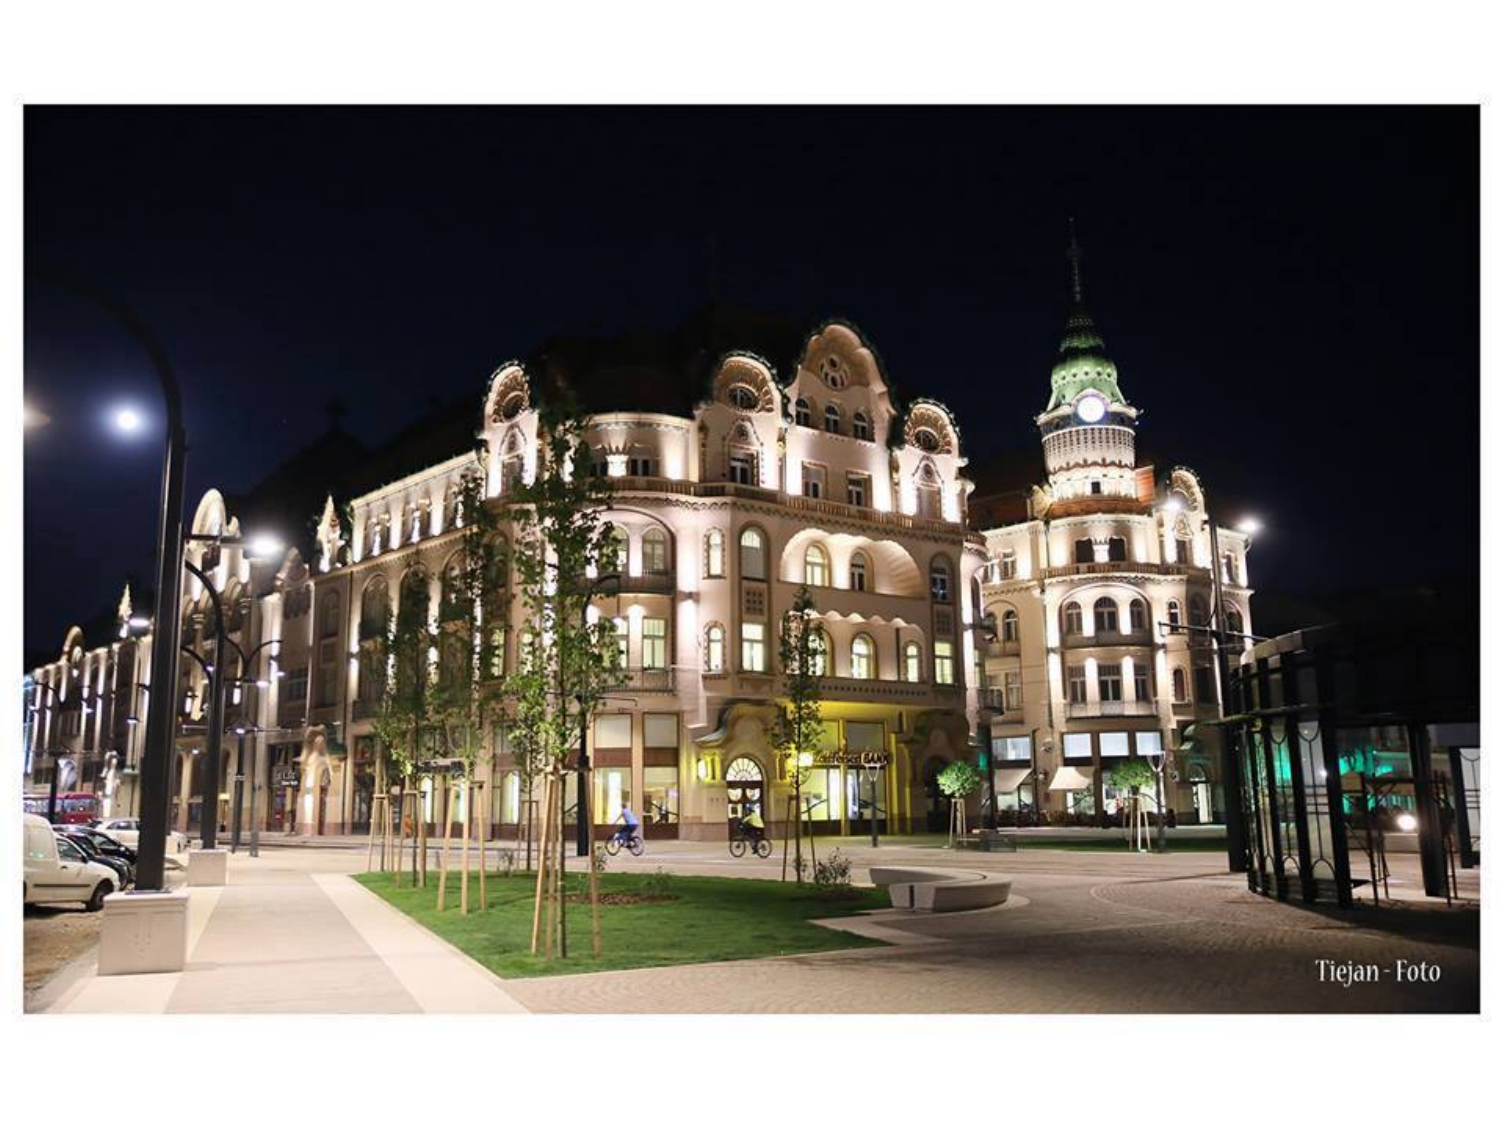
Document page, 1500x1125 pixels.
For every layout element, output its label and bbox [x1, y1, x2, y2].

picture [0, 81, 1500, 1038]
